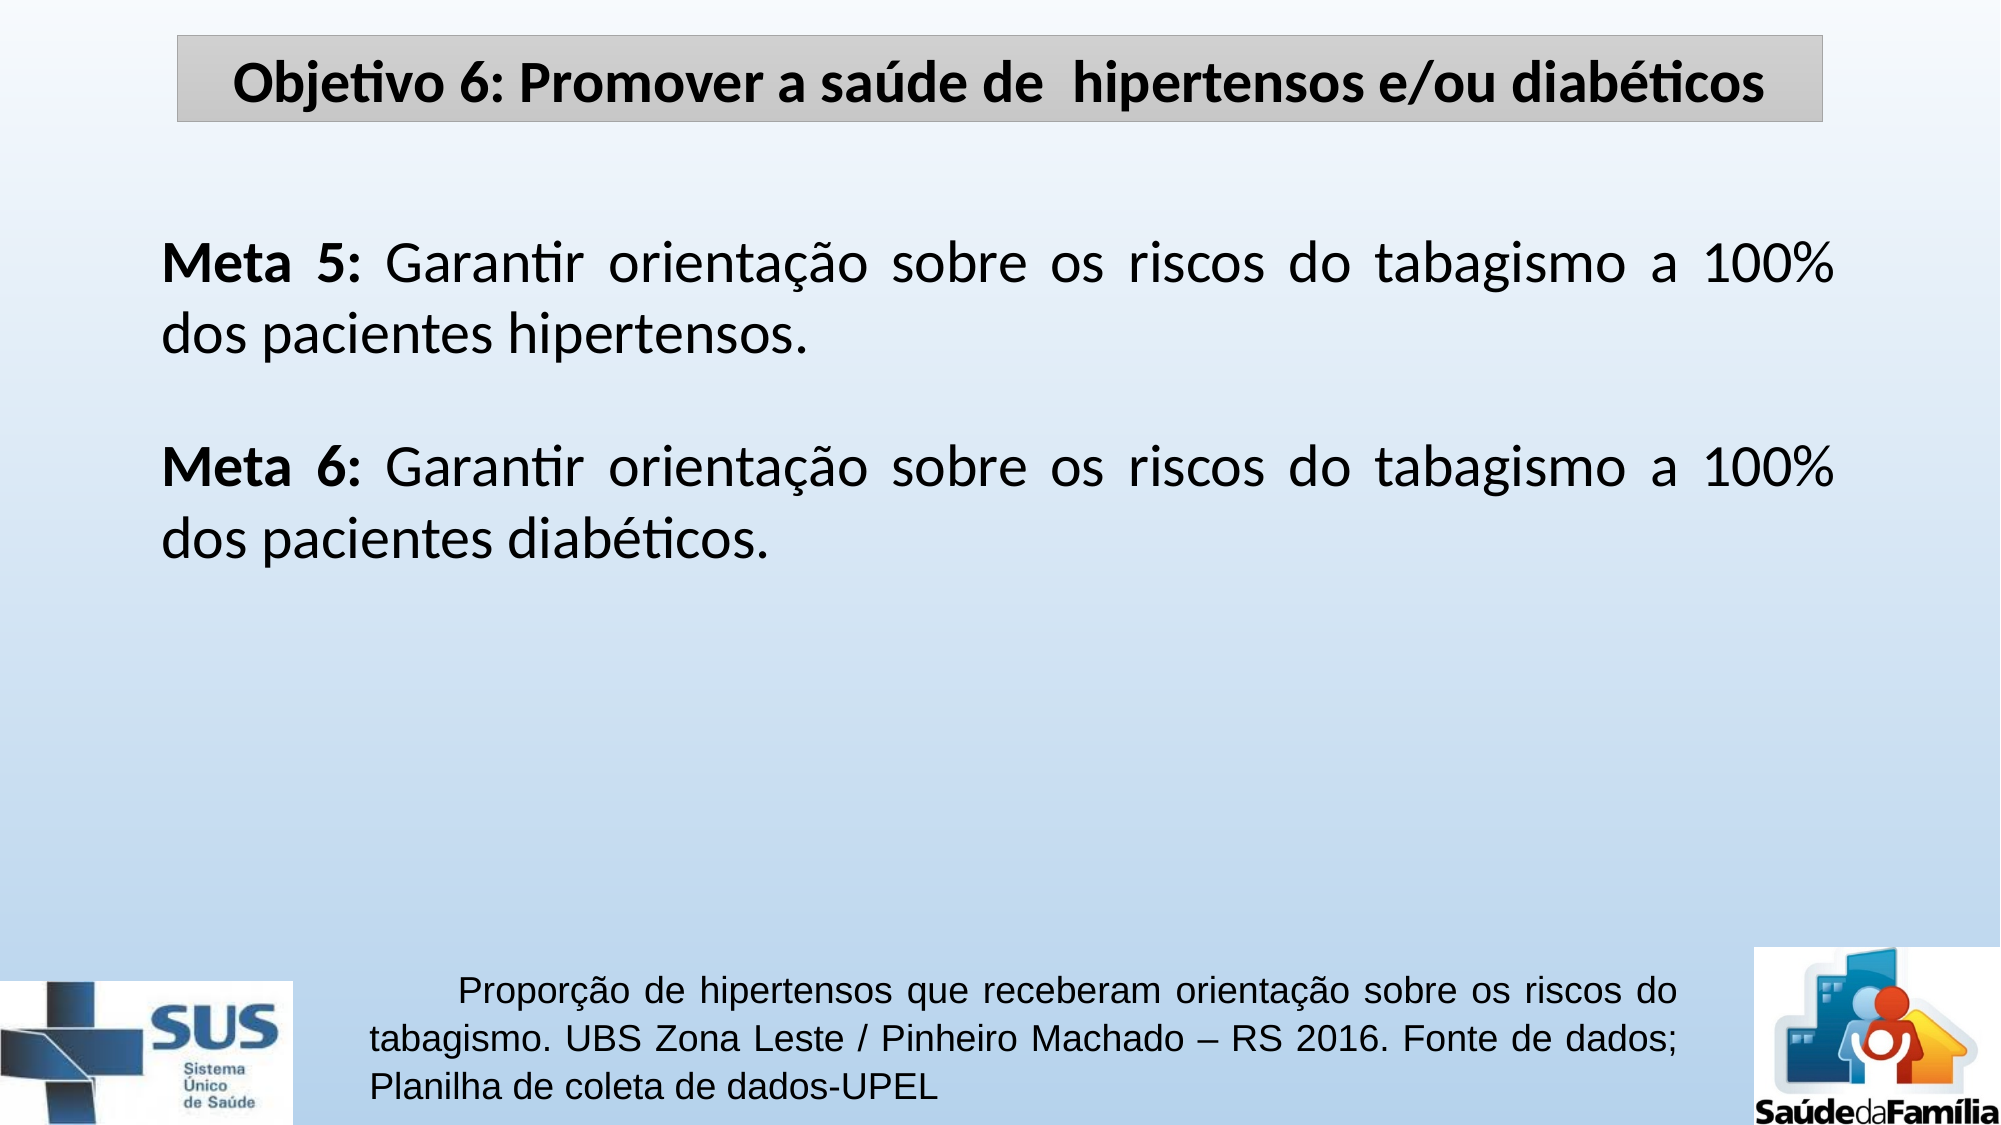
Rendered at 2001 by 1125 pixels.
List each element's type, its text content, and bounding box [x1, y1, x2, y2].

picture [1754, 947, 2000, 1125]
text_box Proporção de hipertensos que receberam orientação sobre os riscos do tabagismo. UBS Zona Leste / Pinheiro Machado – RS 2016. Fonte de dados; Planilha de coleta de dados-UPEL [354, 955, 1693, 1115]
text_box Objetivo 6: Promover a saúde de hipertensos e/ou diabéticos [177, 35, 1823, 122]
text_box Meta 6: Garantir orientação sobre os riscos do tabagismo a 100% dos pacientes diabéticos. [146, 418, 1853, 578]
text_box Meta 5: Garantir orientação sobre os riscos do tabagismo a 100% dos pacientes hipertensos. [146, 214, 1853, 374]
picture [0, 981, 293, 1125]
